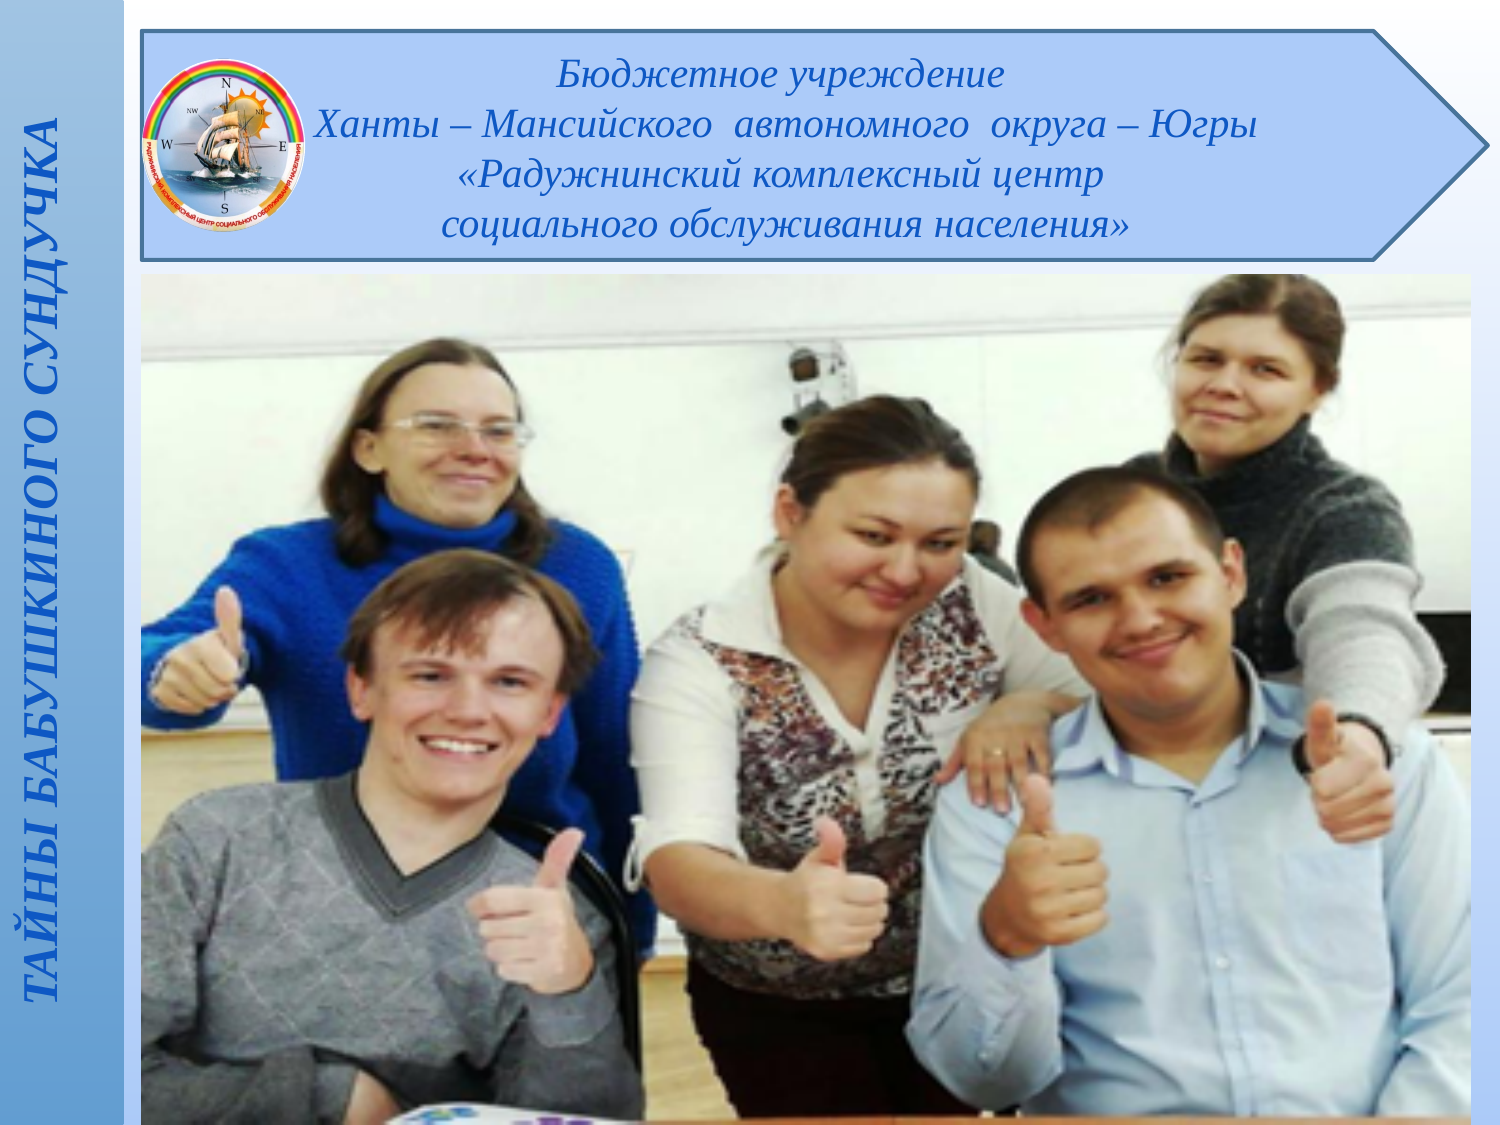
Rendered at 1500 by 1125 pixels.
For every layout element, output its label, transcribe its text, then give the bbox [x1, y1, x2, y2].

text_box ТАЙНЫ БАБУШКИНОГО СУНДУЧКА [0, 48, 91, 1075]
text_box Бюджетное учреждение Ханты – Мансийского автономного округа – Югры «Радужнинский комплексный центр социального обслуживания населения» [139, 28, 1490, 262]
picture [141, 58, 306, 233]
picture [141, 274, 1471, 1125]
